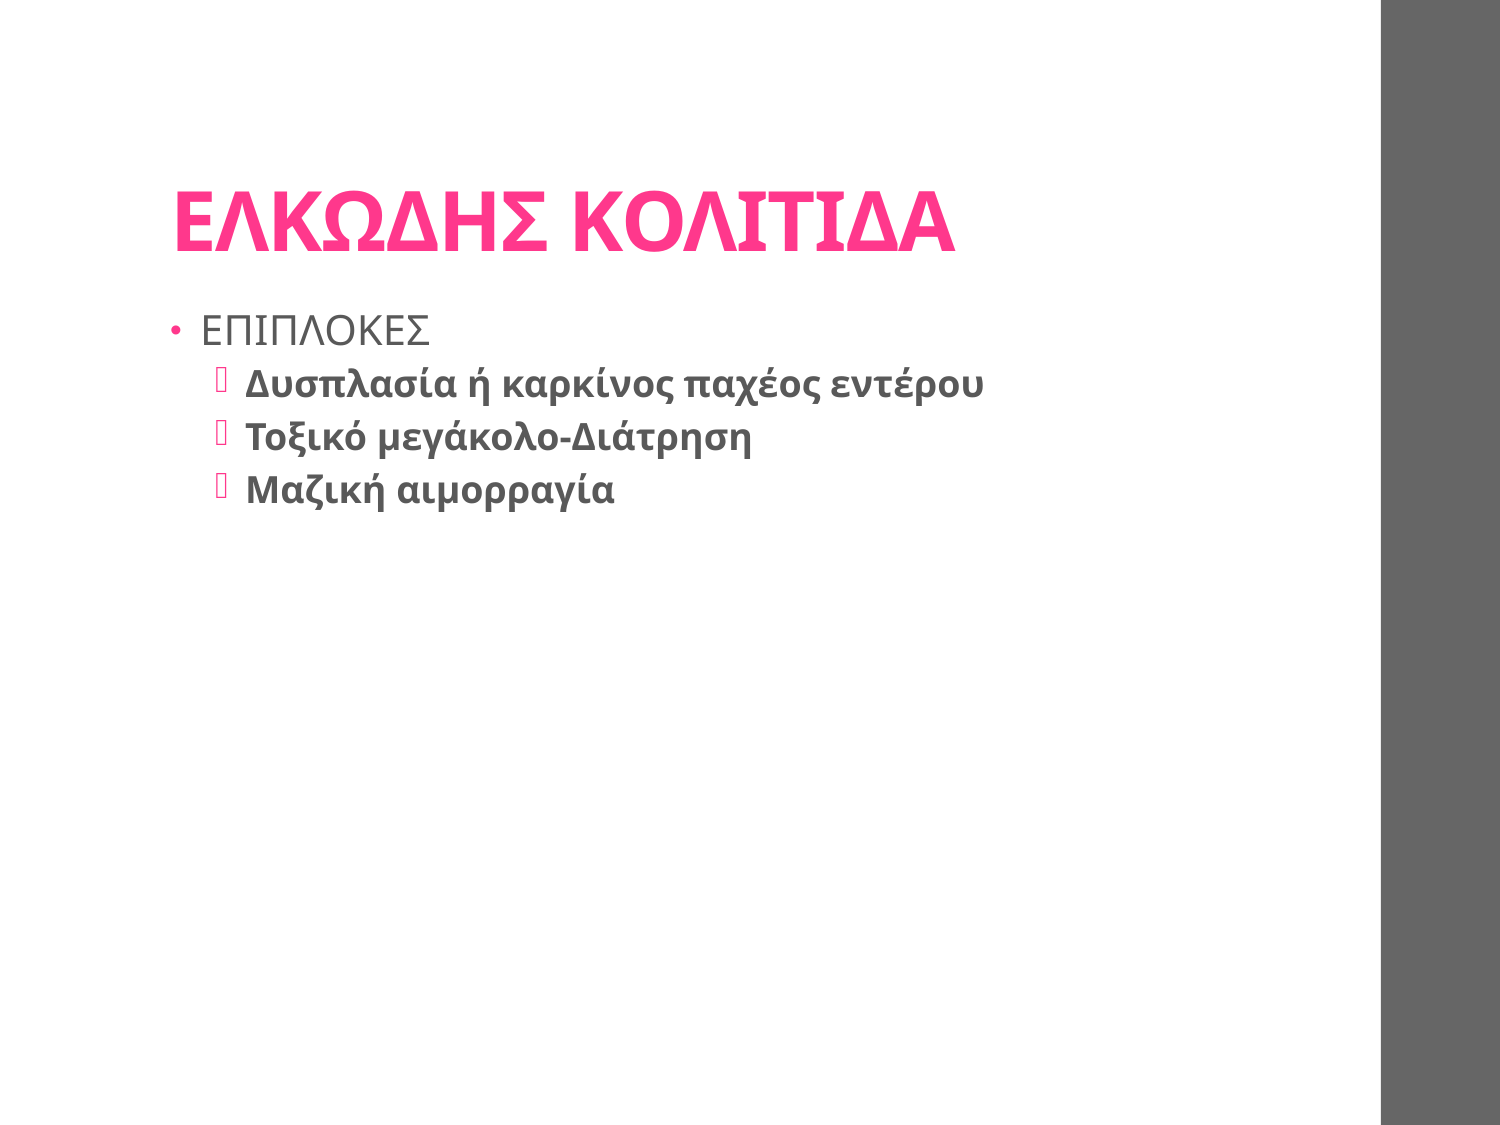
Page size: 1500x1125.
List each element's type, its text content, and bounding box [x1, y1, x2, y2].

title ΕΛΚΩΔΗΣ ΚΟΛΙΤΙΔΑ [155, 60, 1348, 278]
list ΕΠΙΠΛΟΚΕΣ Δυσπλασία ή καρκίνος παχέος εντέρου Τοξικό μεγάκολο-Διάτρηση Μαζική αιμορραγία [155, 299, 1213, 1014]
